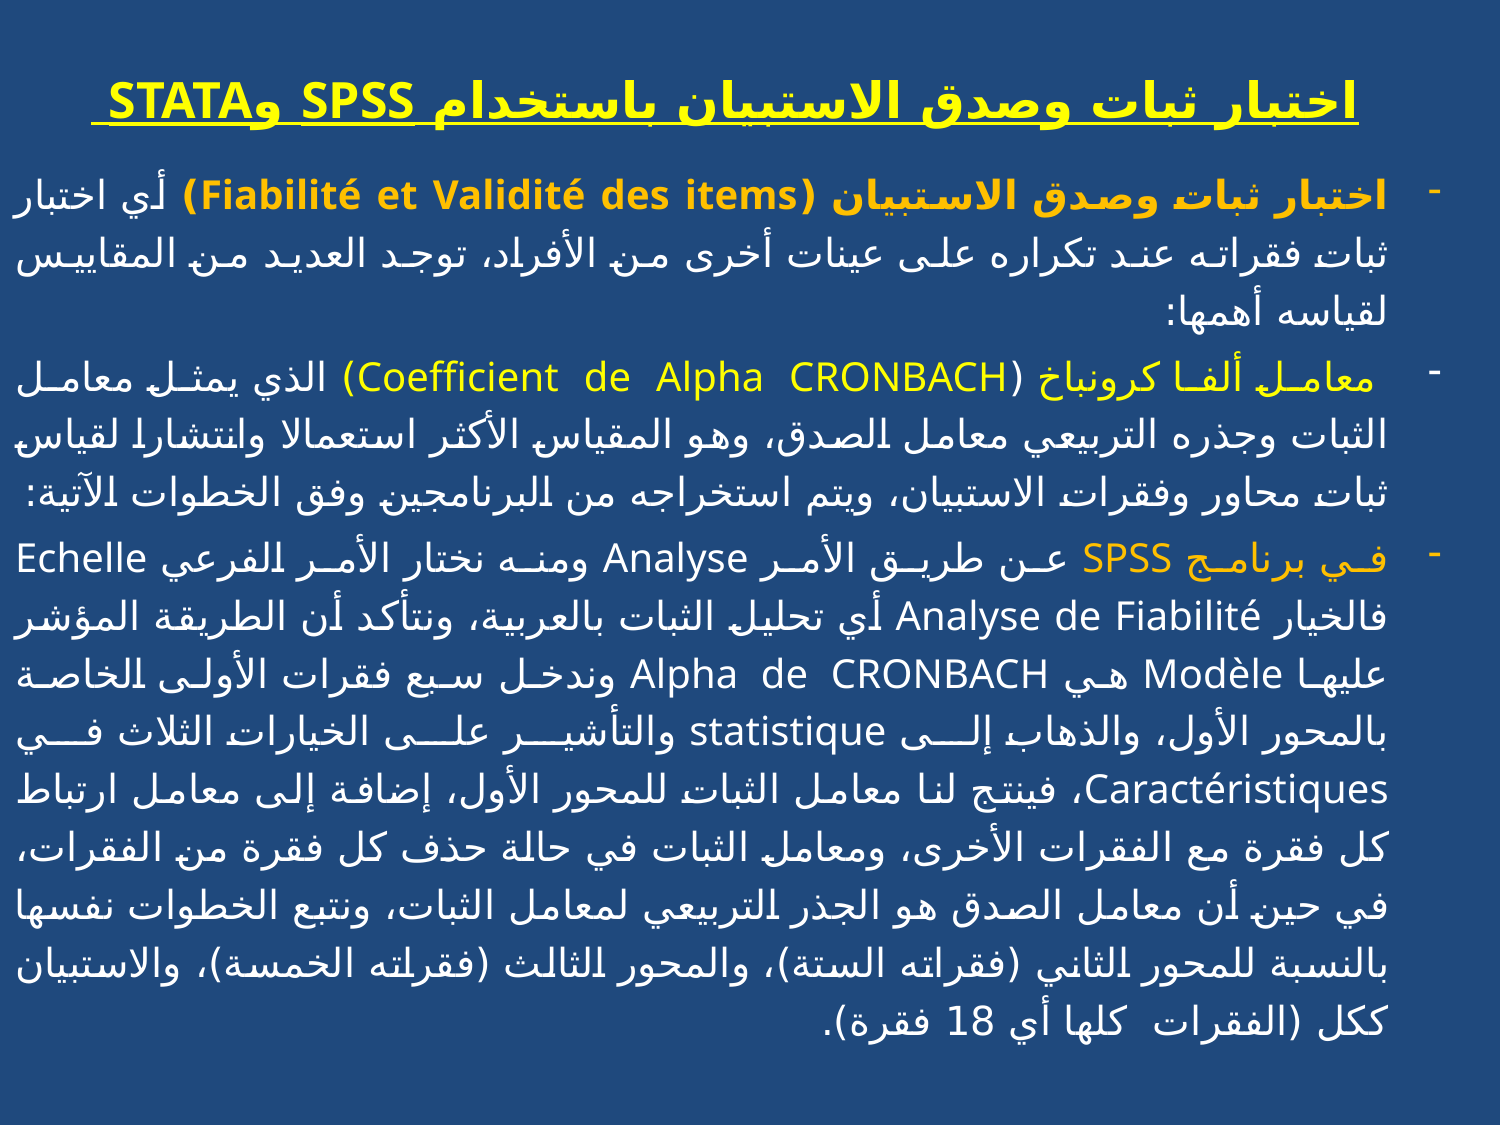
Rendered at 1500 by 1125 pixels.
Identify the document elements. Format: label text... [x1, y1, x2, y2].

list اختبار ثبات وصدق الاستبيان (Fiabilité et Validité des items) أي اختبار ثبات فقراته عند تكراره على عينات أخرى من الأفراد، توجد العديد من المقاييس لقياسه أهمها: معامل ألفا كرونباخ (Coefficient de Alpha CRONBACH) الذي يمثل معامل الثبات وجذره التربيعي معامل الصدق، وهو المقياس الأكثر استعمالا وانتشارا لقياس ثبات محاور وفقرات الاستبيان، ويتم استخراجه من البرنامجين وفق الخطوات الآتية: في برنامج SPSS عن طريق الأمر Analyse ومنه نختار الأمر الفرعي Echelle فالخيار Analyse de Fiabilité أي تحليل الثبات بالعربية، ونتأكد أن الطريقة المؤشر عليها Modèle هي Alpha de CRONBACH وندخل سبع فقرات الأولى الخاصة بالمحور الأول، والذهاب إلى statistique والتأشير على الخيارات الثلاث في Caractéristiques، فينتج لنا معامل الثبات للمحور الأول، إضافة إلى معامل ارتباط كل فقرة مع الفقرات الأخرى، ومعامل الثبات في حالة حذف كل فقرة من الفقرات، في حين أن معامل الصدق هو الجذر التربيعي لمعامل الثبات، ونتبع الخطوات نفسها بالنسبة للمحور الثاني (فقراته الستة)، والمحور الثالث (فقراته الخمسة)، والاستبيان ككل (الفقرات كلها أي 18 فقرة). [0, 152, 1454, 1090]
title اختبار ثبات وصدق الاستبيان باستخدام SPSS وSTATA [0, 45, 1450, 152]
